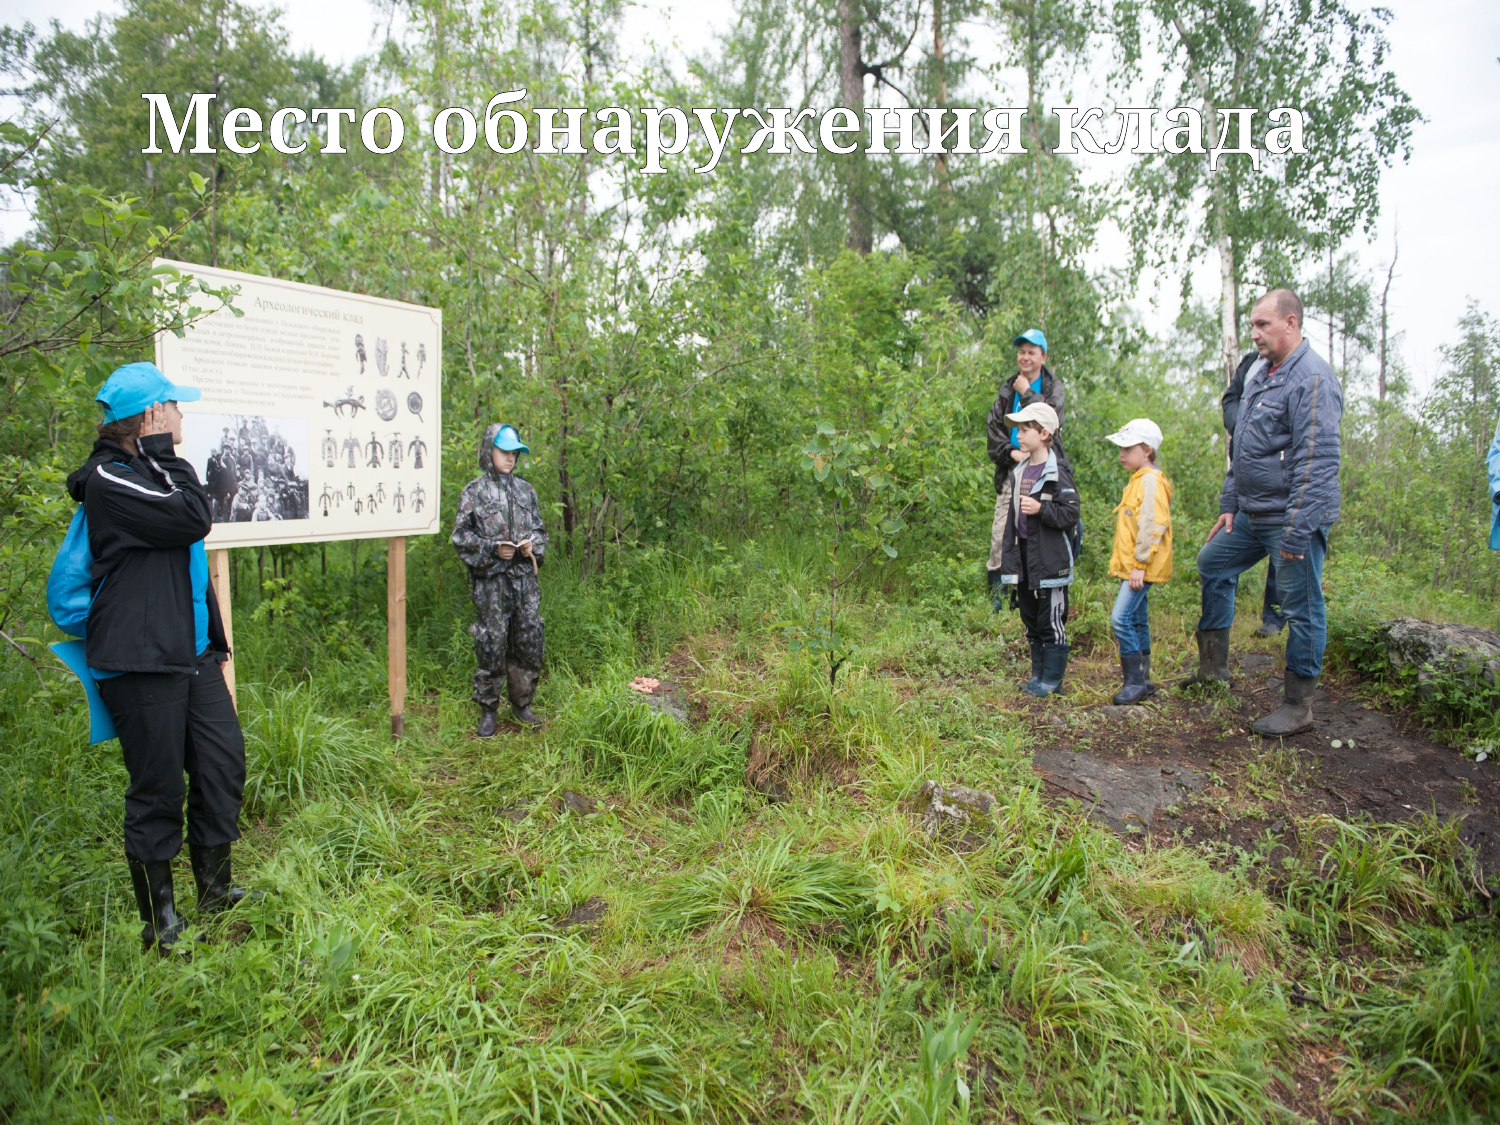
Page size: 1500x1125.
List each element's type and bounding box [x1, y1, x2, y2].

list [0, 0, 1500, 1125]
